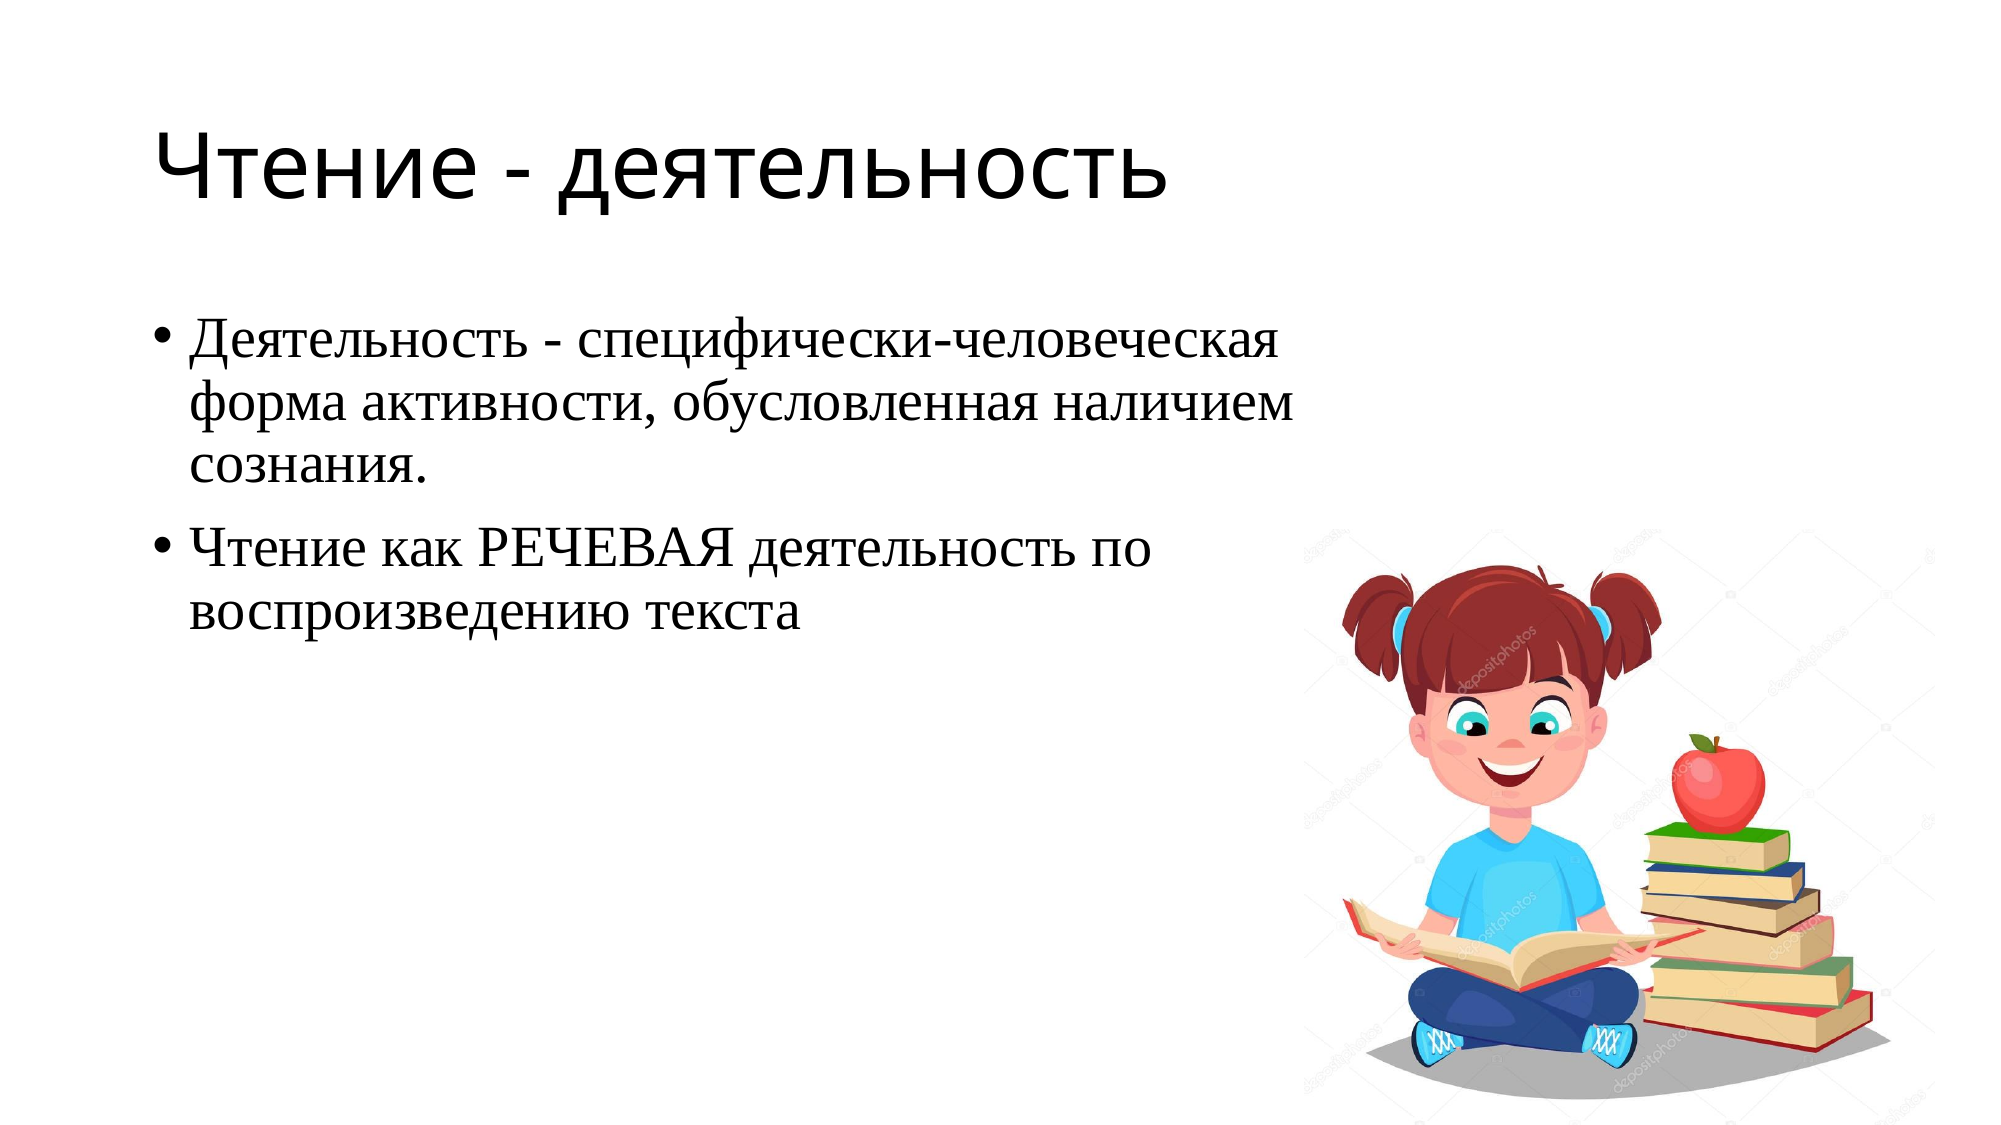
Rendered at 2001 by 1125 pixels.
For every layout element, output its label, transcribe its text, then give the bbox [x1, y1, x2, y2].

title Чтение - деятельность [137, 59, 1863, 278]
list Деятельность - специфически-человеческая форма активности, обусловленная наличием сознания. Чтение как РЕЧЕВАЯ деятельность по воспроизведению текста [137, 299, 1378, 1014]
picture [1304, 529, 1935, 1125]
